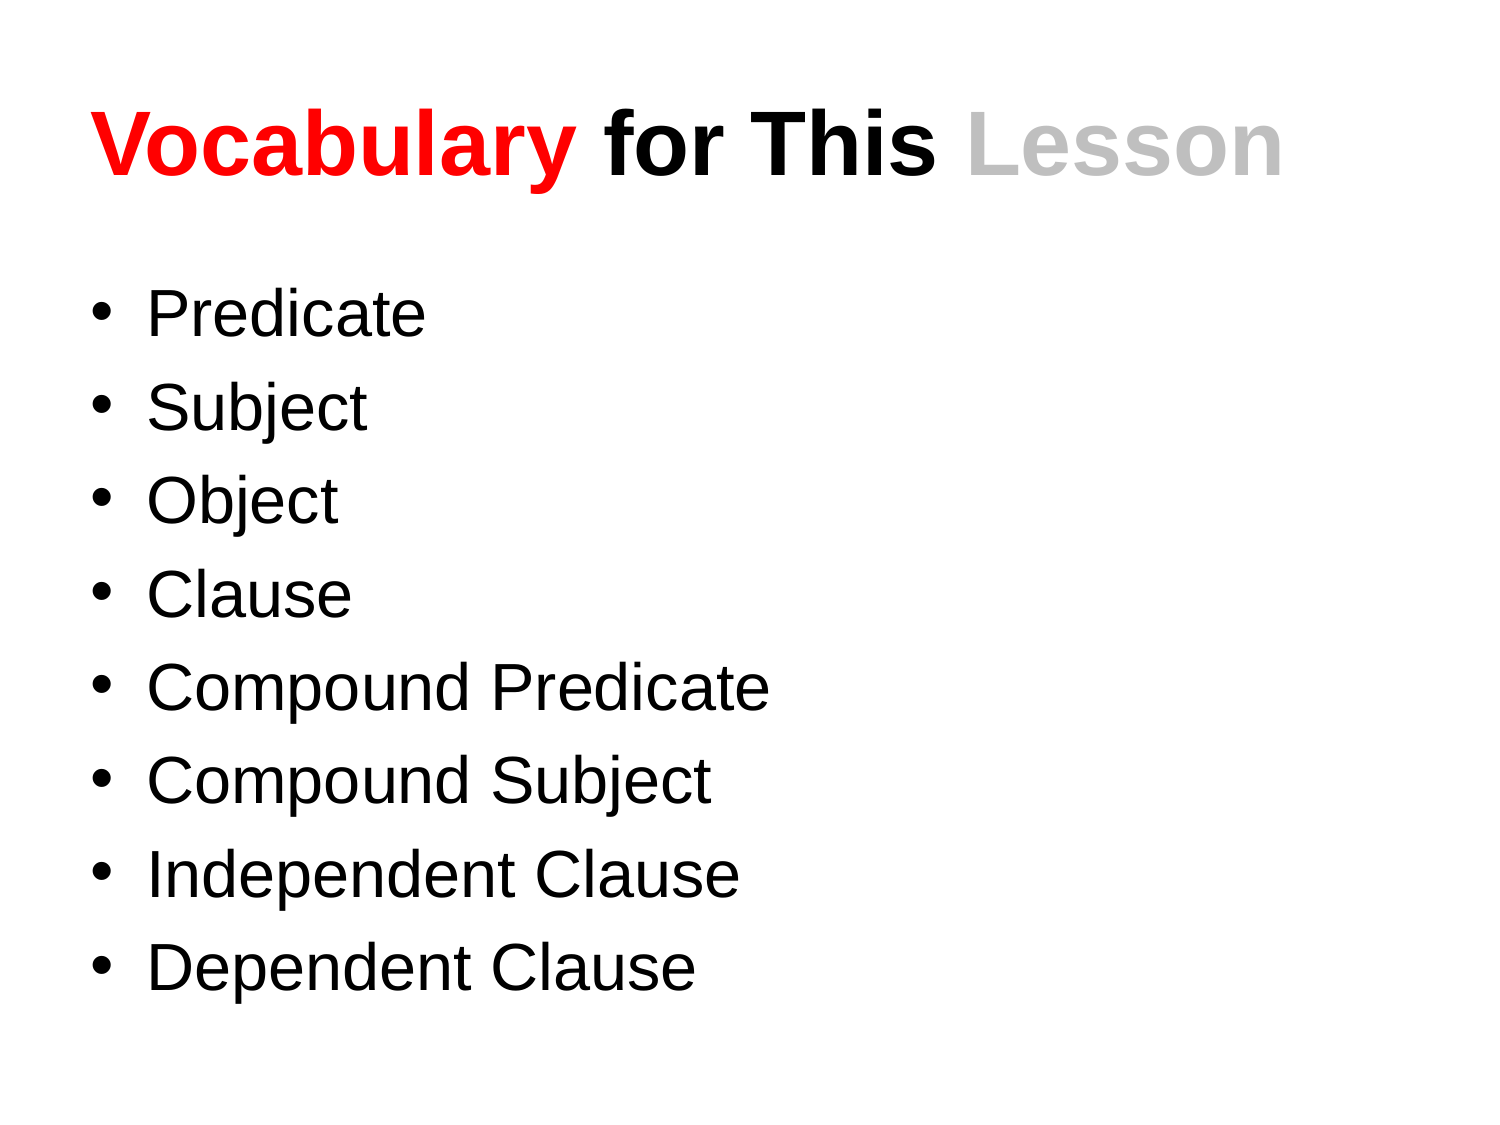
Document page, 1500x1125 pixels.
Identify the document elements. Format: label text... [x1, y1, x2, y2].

title Vocabulary for This Lesson [75, 45, 1425, 233]
list Predicate Subject Object Clause Compound Predicate Compound Subject Independent Clause Dependent Clause [75, 262, 1425, 1125]
